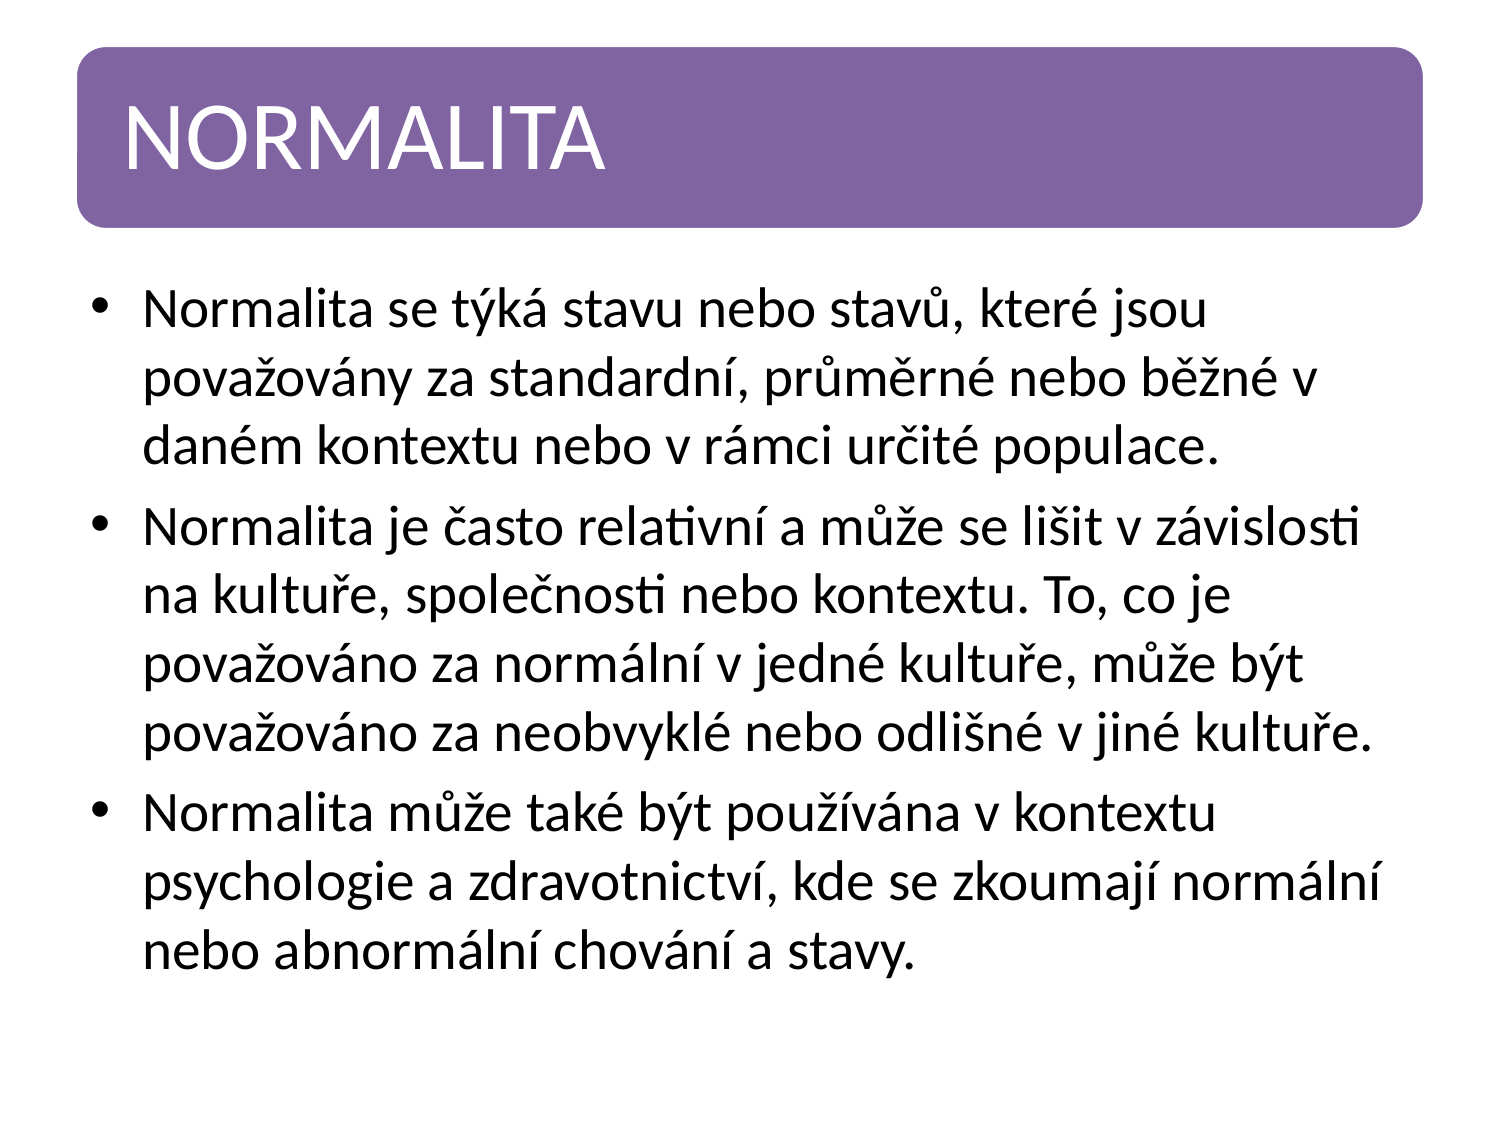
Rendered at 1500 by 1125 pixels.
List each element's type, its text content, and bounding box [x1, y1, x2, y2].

list Normalita se týká stavu nebo stavů, které jsou považovány za standardní, průměrné nebo běžné v daném kontextu nebo v rámci určité populace. Normalita je často relativní a může se lišit v závislosti na kultuře, společnosti nebo kontextu. To, co je považováno za normální v jedné kultuře, může být považováno za neobvyklé nebo odlišné v jiné kultuře. Normalita může také být používána v kontextu psychologie a zdravotnictví, kde se zkoumají normální nebo abnormální chování a stavy. [75, 262, 1425, 1005]
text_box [74, 44, 1426, 233]
